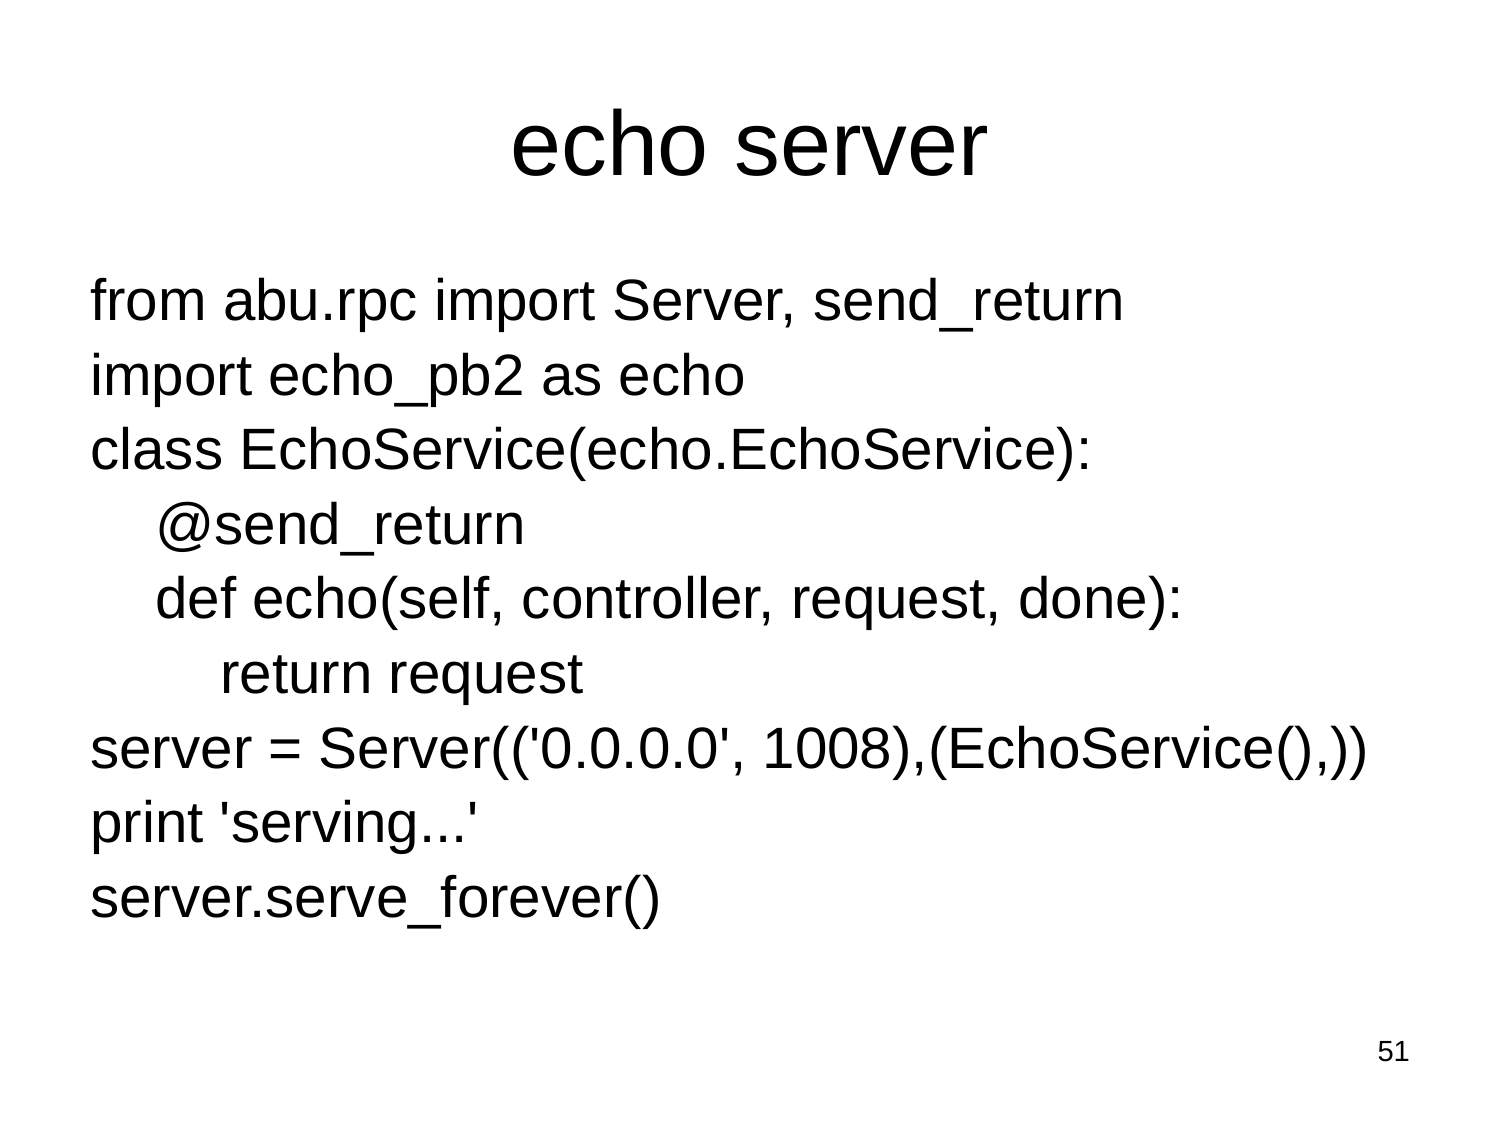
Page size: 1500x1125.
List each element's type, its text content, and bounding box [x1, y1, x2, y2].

slide_number 51 [1074, 1024, 1426, 1103]
title echo server [74, 44, 1426, 233]
list from abu.rpc import Server, send_return import echo_pb2 as echo class EchoService(echo.EchoService): @send_return def echo(self, controller, request, done): return request server = Server(('0.0.0.0', 1008),(EchoService(),)) print 'serving...' server.serve_forever() [74, 262, 1448, 1006]
